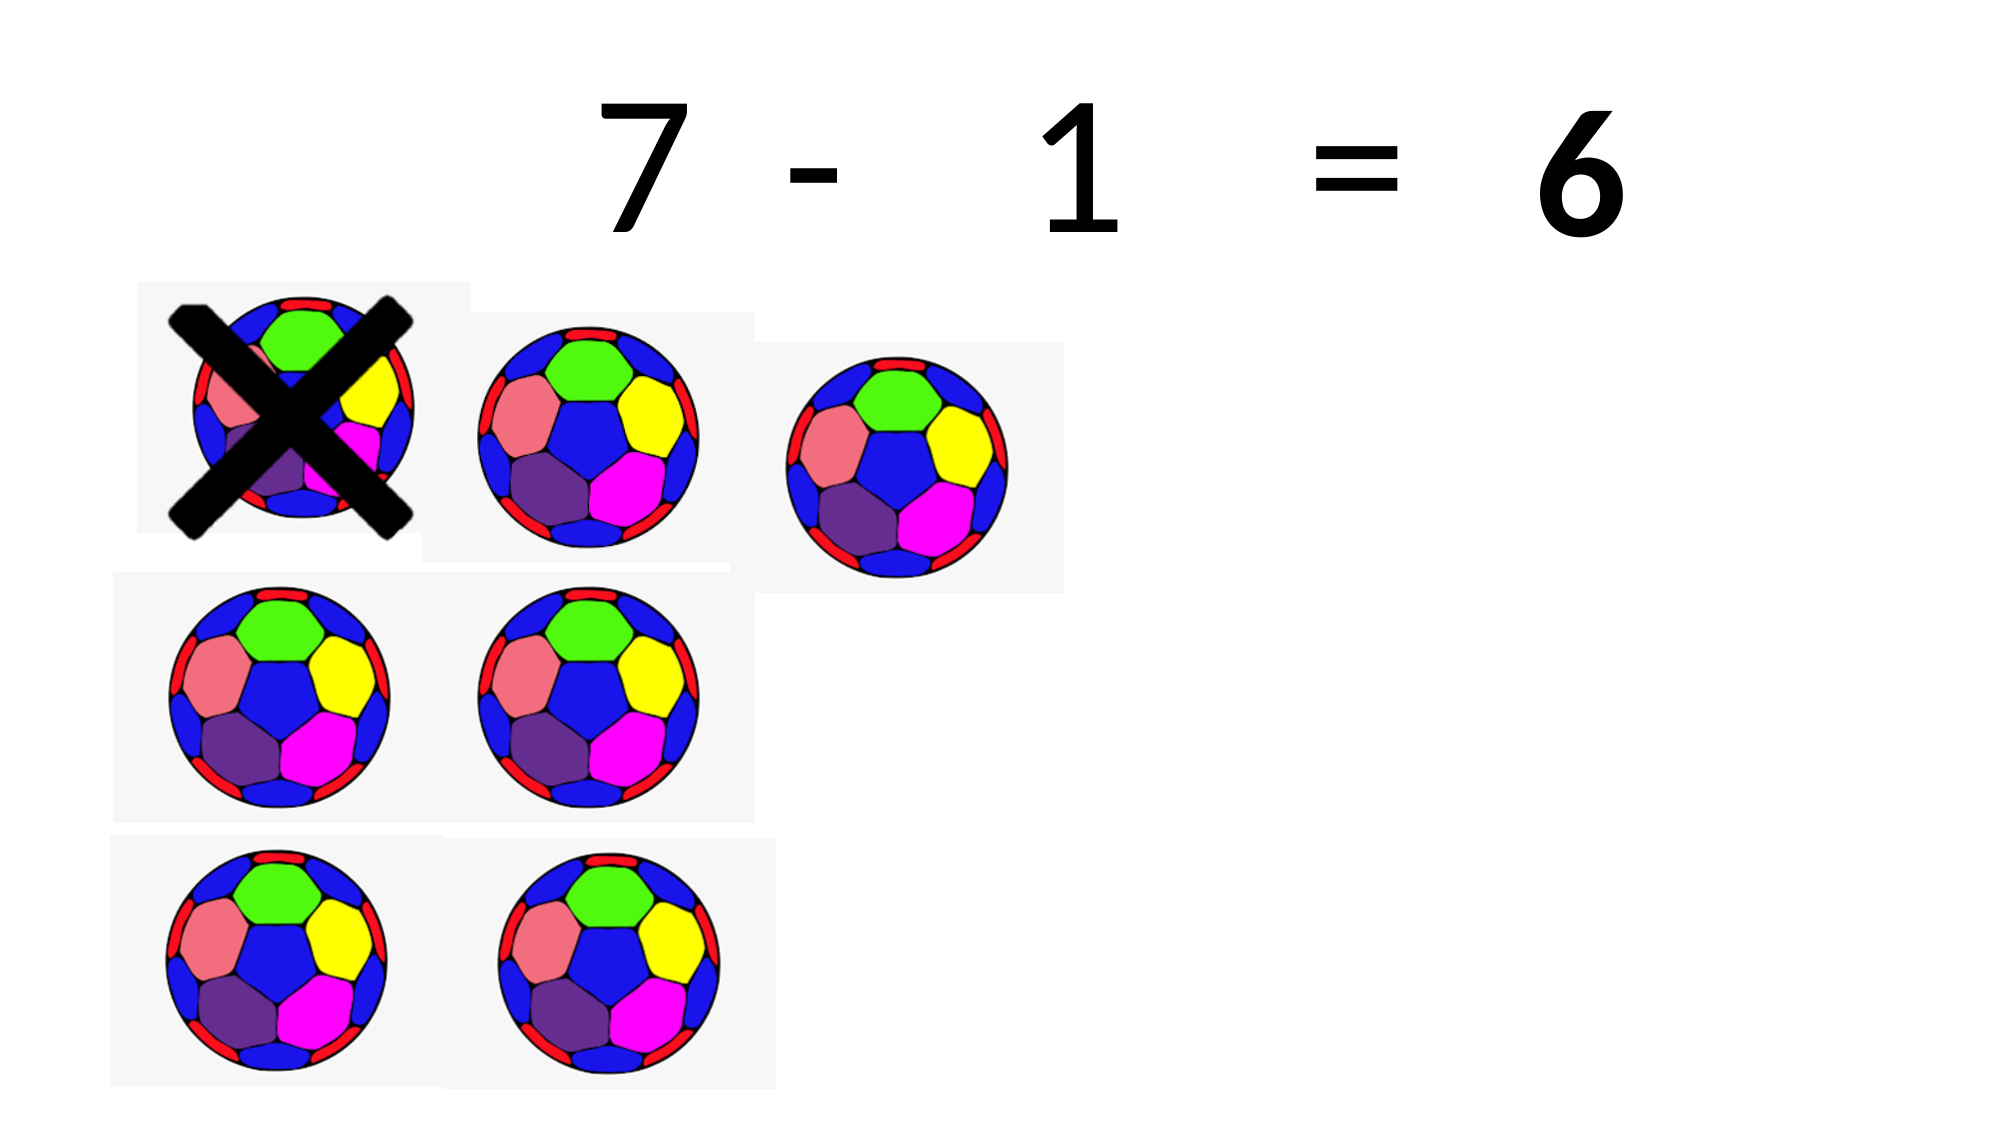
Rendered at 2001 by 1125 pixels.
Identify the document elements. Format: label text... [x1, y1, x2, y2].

list 7 - 1 = [137, 52, 1863, 1014]
text_box 6 [1519, 45, 1707, 280]
picture [51, 282, 1064, 823]
picture [110, 835, 776, 1090]
